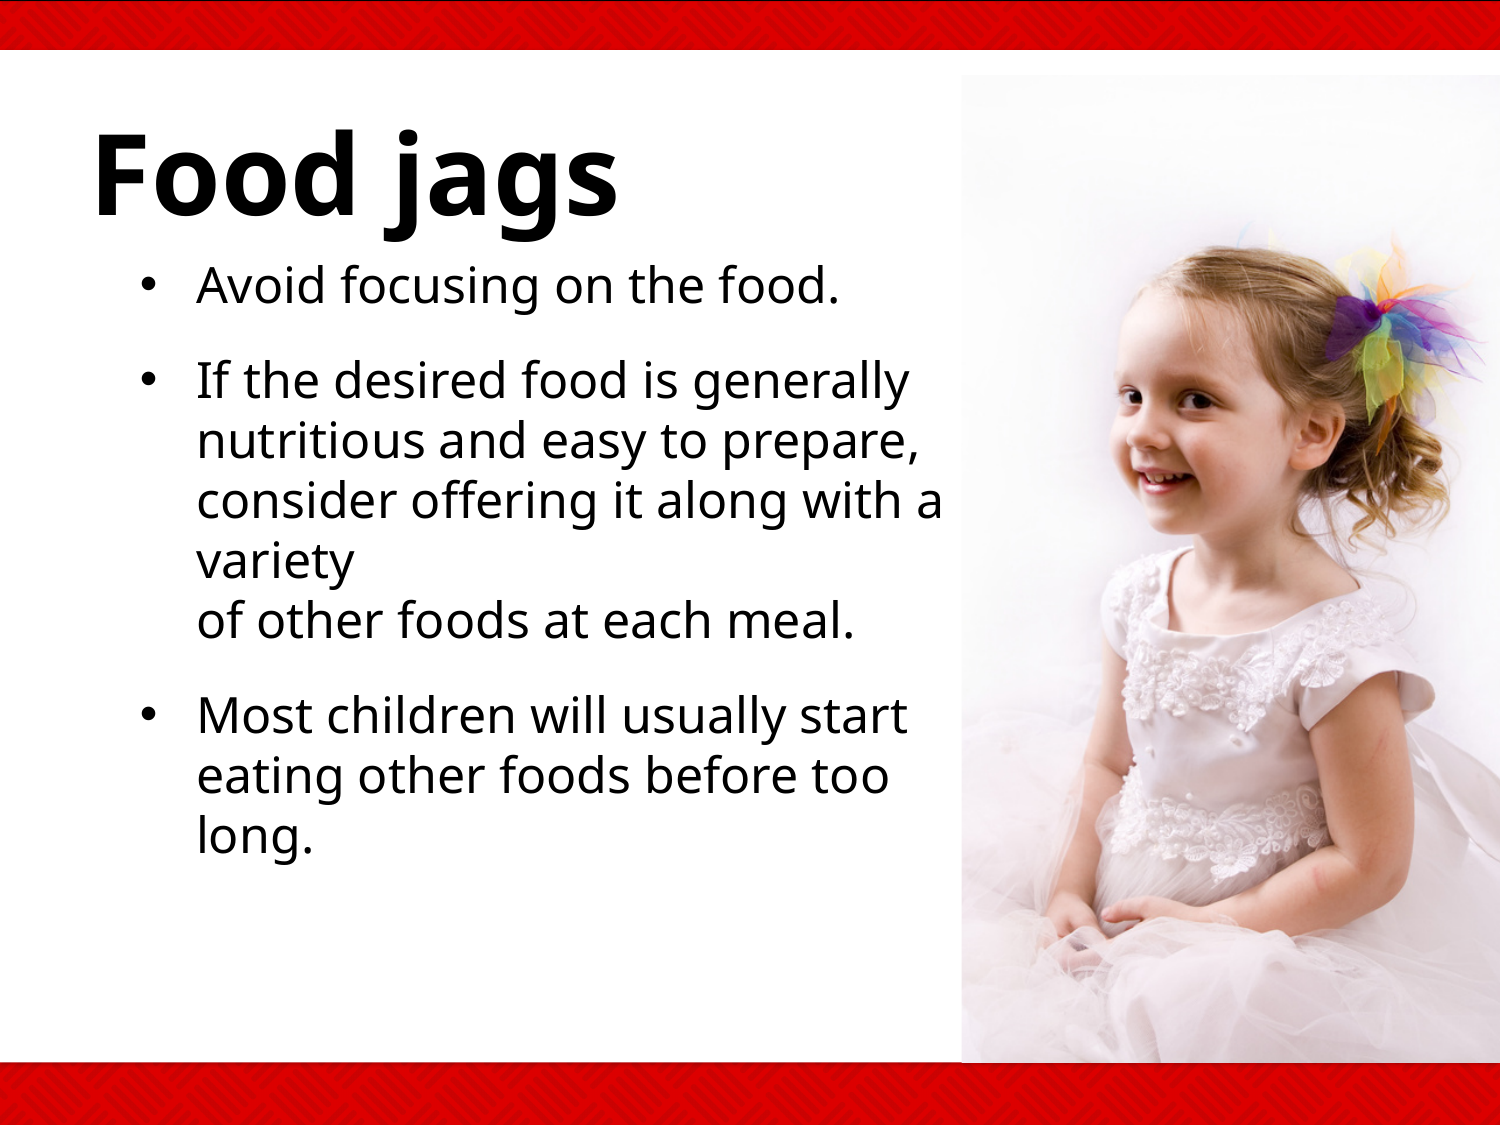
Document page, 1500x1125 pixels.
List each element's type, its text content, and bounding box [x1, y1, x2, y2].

picture [0, 74, 1500, 1125]
list Avoid focusing on the food. If the desired food is generally nutritious and easy to prepare, consider offering it along with a variety of other foods at each meal. Most children will usually start eating other foods before too long. [125, 245, 956, 1013]
title Food jags [75, 95, 956, 284]
picture [0, 0, 1500, 50]
